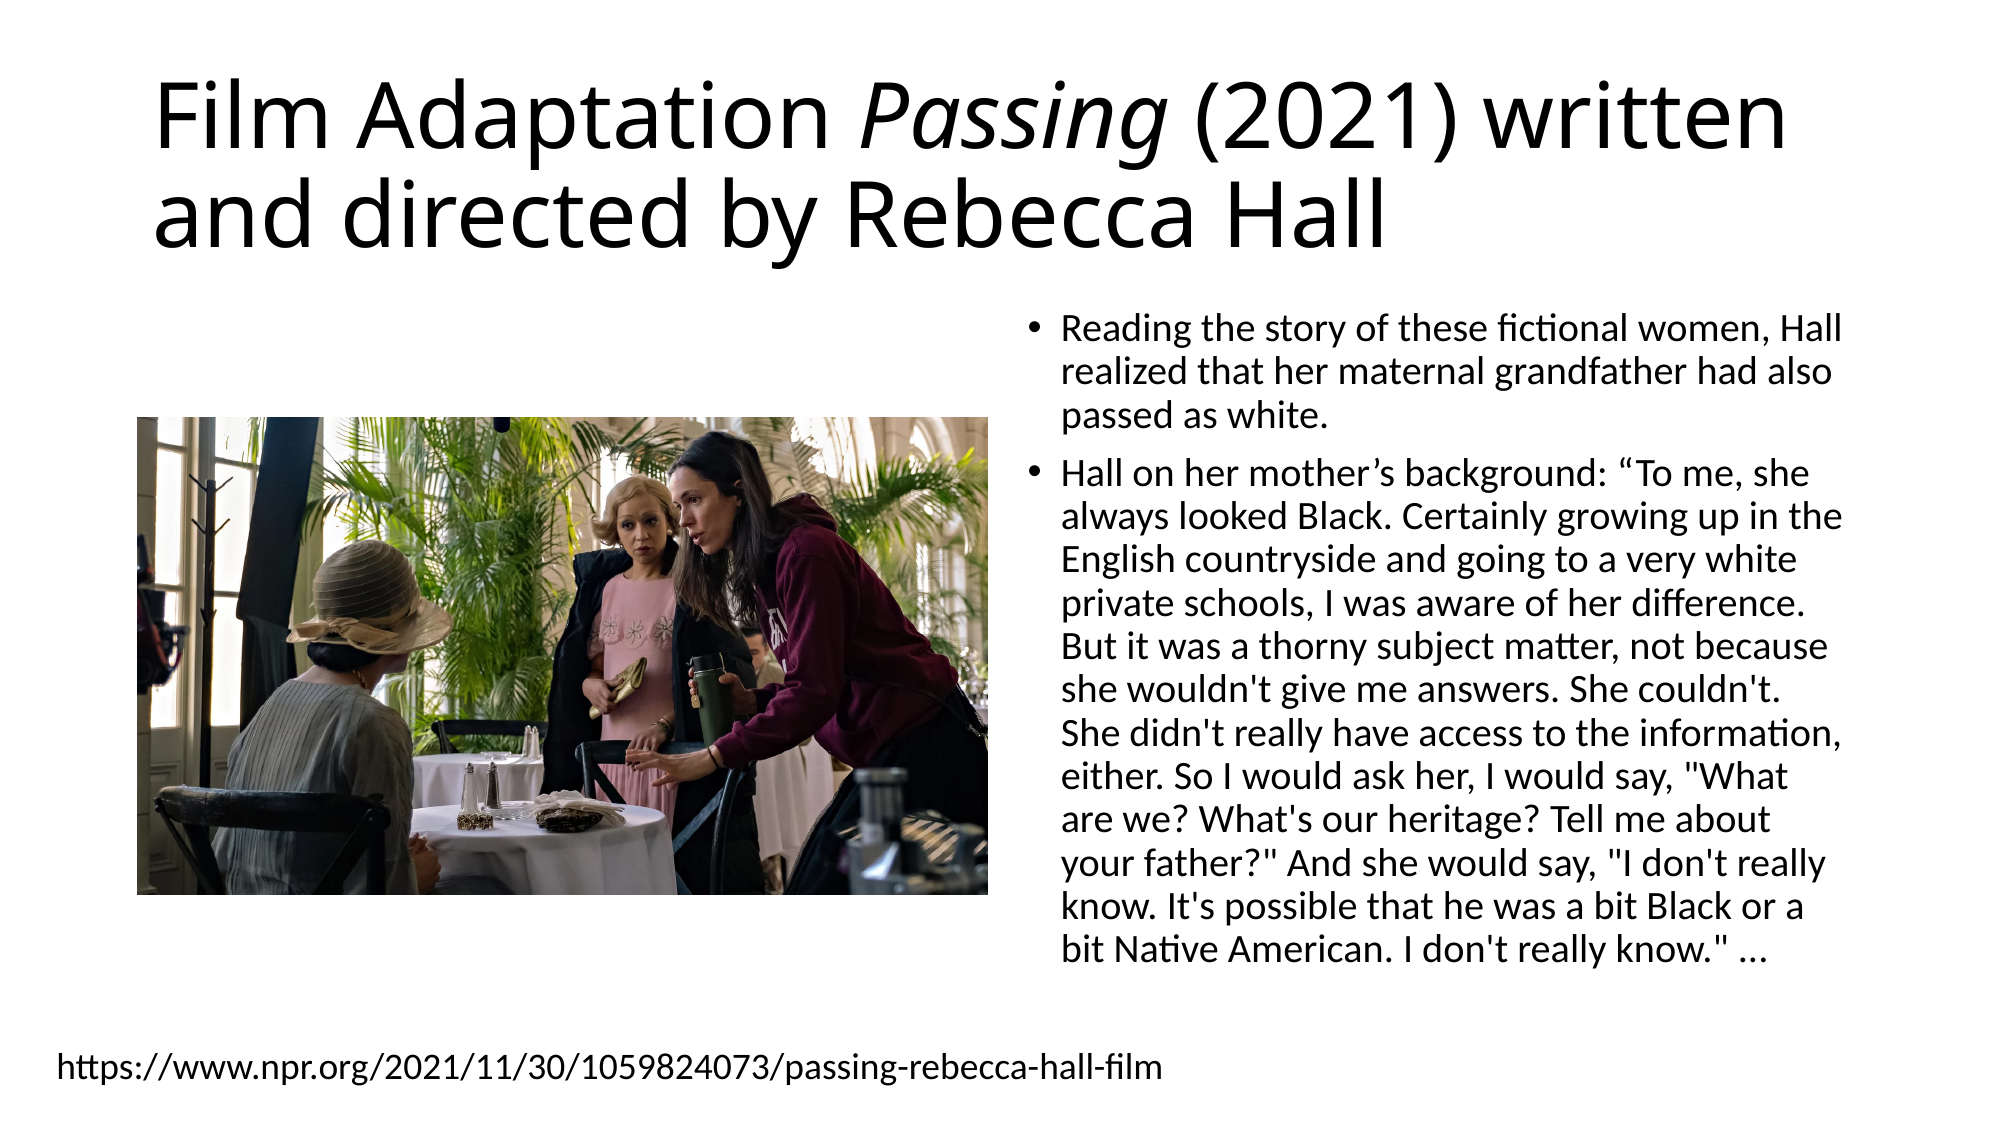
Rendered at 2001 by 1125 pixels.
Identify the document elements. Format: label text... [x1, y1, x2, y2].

text_box https://www.npr.org/2021/11/30/1059824073/passing-rebecca-hall-film [41, 1034, 1180, 1095]
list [137, 417, 988, 895]
list Reading the story of these fictional women, Hall realized that her maternal grandfather had also passed as white. Hall on her mother’s background: “To me, she always looked Black. Certainly growing up in the English countryside and going to a very white private schools, I was aware of her difference. But it was a thorny subject matter, not because she wouldn't give me answers. She couldn't. She didn't really have access to the information, either. So I would ask her, I would say, "What are we? What's our heritage? Tell me about your father?" And she would say, "I don't really know. It's possible that he was a bit Black or a bit Native American. I don't really know." ... [1012, 299, 1863, 1014]
title Film Adaptation Passing (2021) written and directed by Rebecca Hall [137, 59, 1863, 278]
